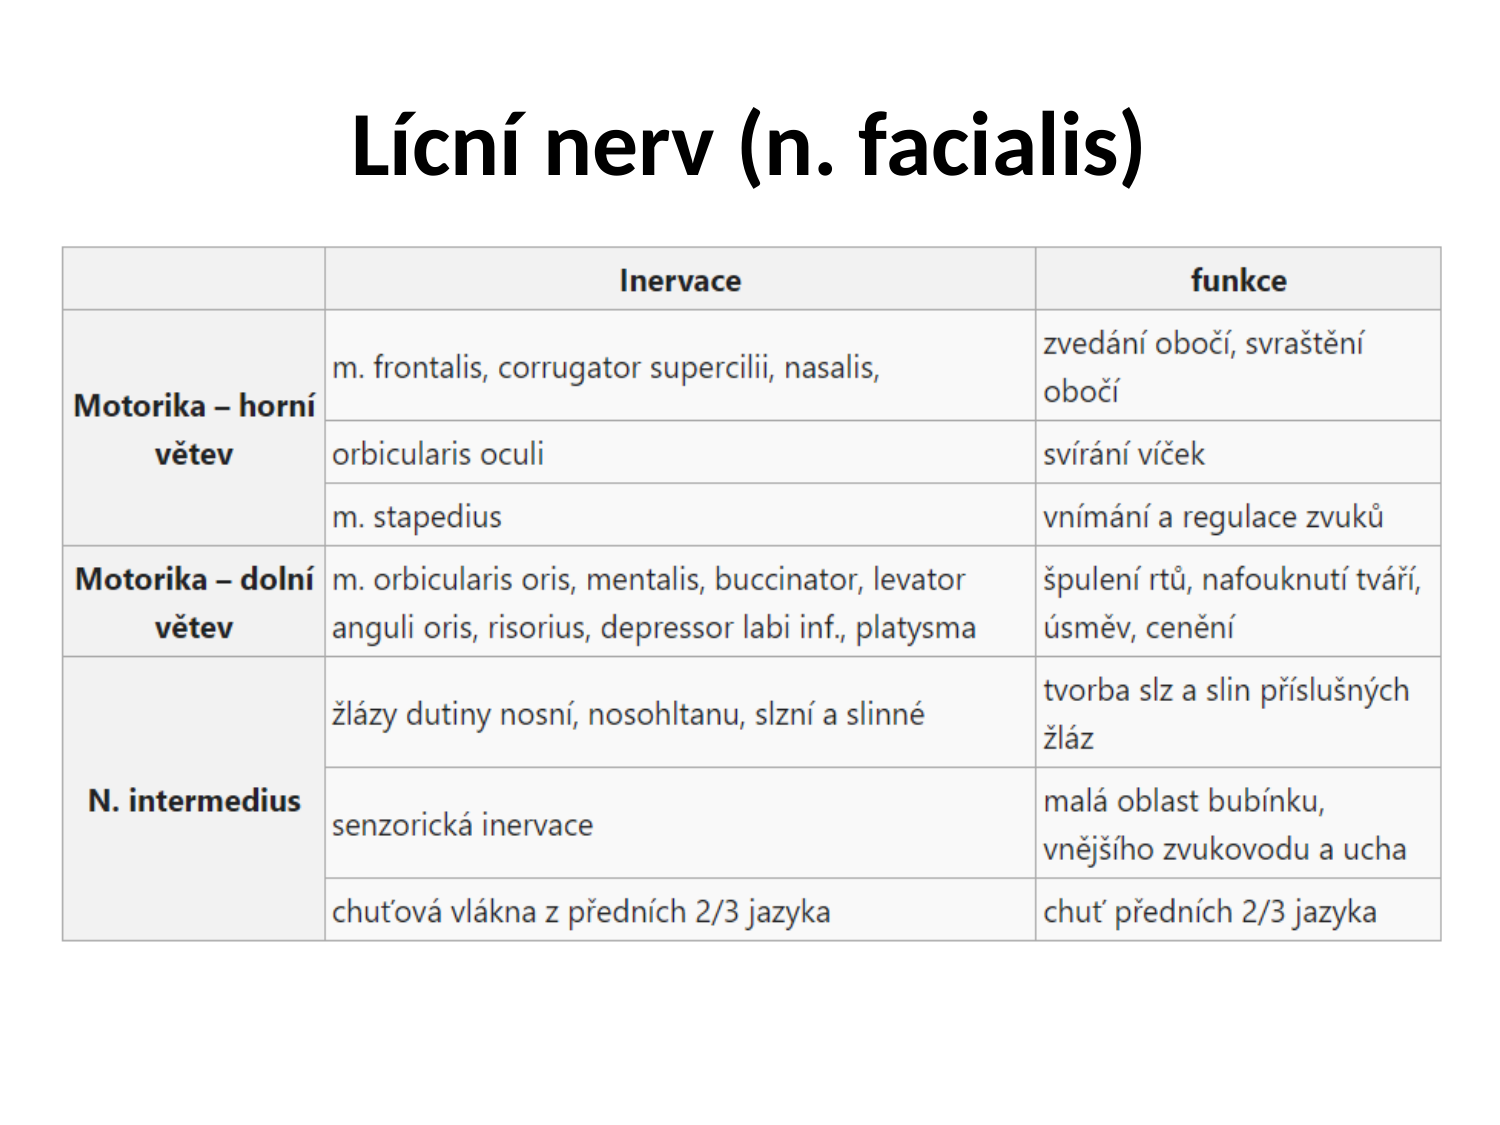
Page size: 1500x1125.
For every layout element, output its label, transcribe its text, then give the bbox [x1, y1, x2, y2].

title Lícní nerv (n. facialis) [75, 45, 1425, 230]
picture [30, 232, 1470, 976]
